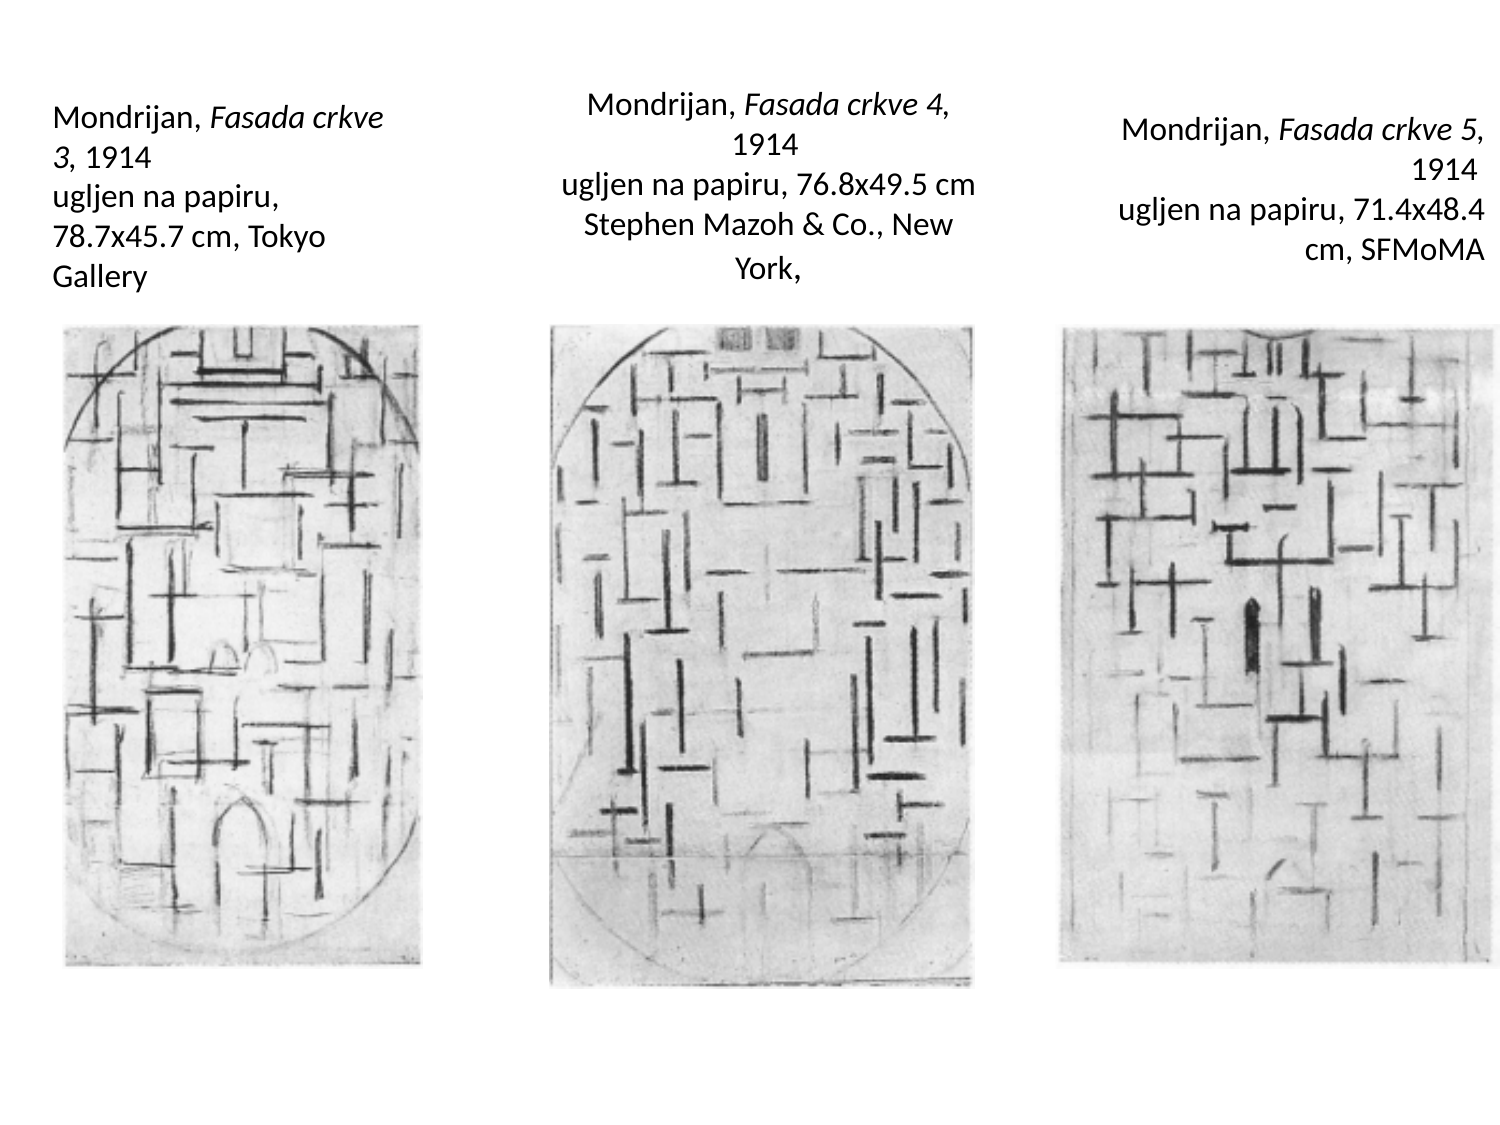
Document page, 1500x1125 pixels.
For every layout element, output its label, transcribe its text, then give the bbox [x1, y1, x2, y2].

text_box Mondrijan, Fasada crkve 5, 1914 ugljen na papiru, 71.4x48.4 cm, SFMoMA [1062, 99, 1500, 275]
text_box Mondrijan, Fasada crkve 4, 1914 ugljen na papiru, 76.8x49.5 cm Stephen Mazoh & Co., New York, [537, 74, 1000, 295]
text_box Mondrijan, Fasada crkve 3, 1914 ugljen na papiru, 78.7x45.7 cm, Tokyo Gallery [37, 87, 425, 302]
picture [62, 324, 424, 969]
picture [549, 324, 976, 990]
picture [1055, 324, 1500, 969]
